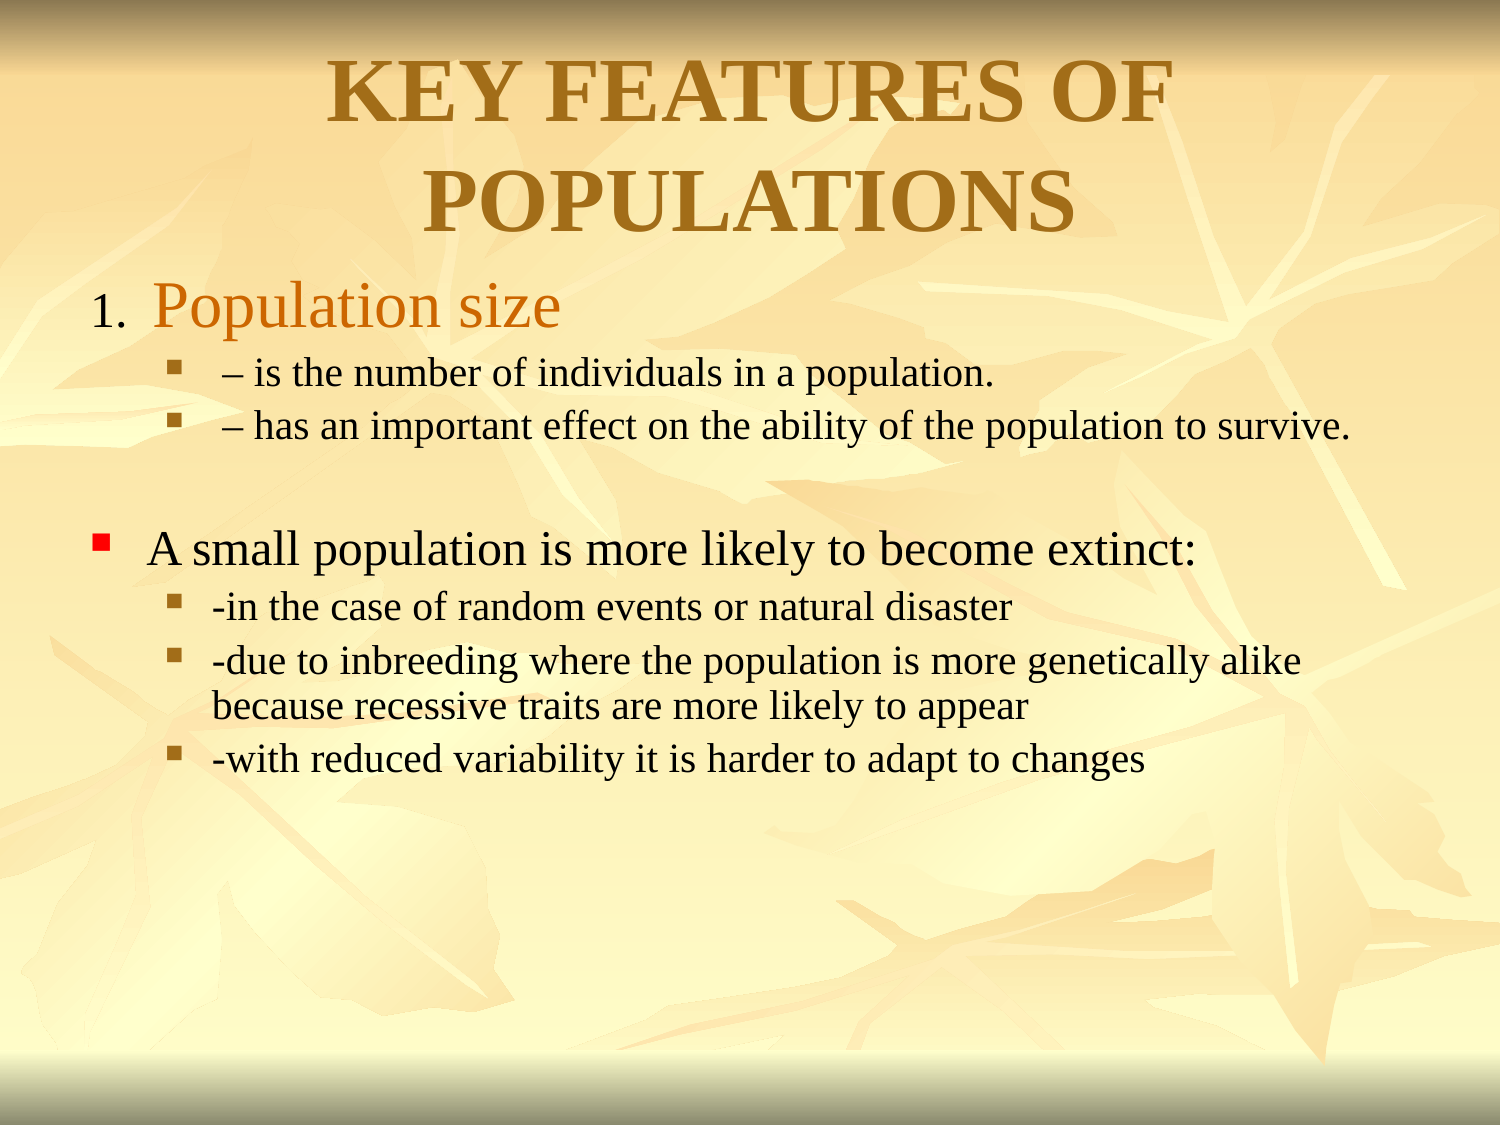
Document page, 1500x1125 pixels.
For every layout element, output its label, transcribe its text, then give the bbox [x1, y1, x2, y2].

title KEY FEATURES OF POPULATIONS [75, 45, 1425, 234]
list 1. Population size – is the number of individuals in a population. – has an important effect on the ability of the population to survive. A small population is more likely to become extinct: -in the case of random events or natural disaster -due to inbreeding where the population is more genetically alike because recessive traits are more likely to appear -with reduced variability it is harder to adapt to changes [75, 262, 1425, 1006]
